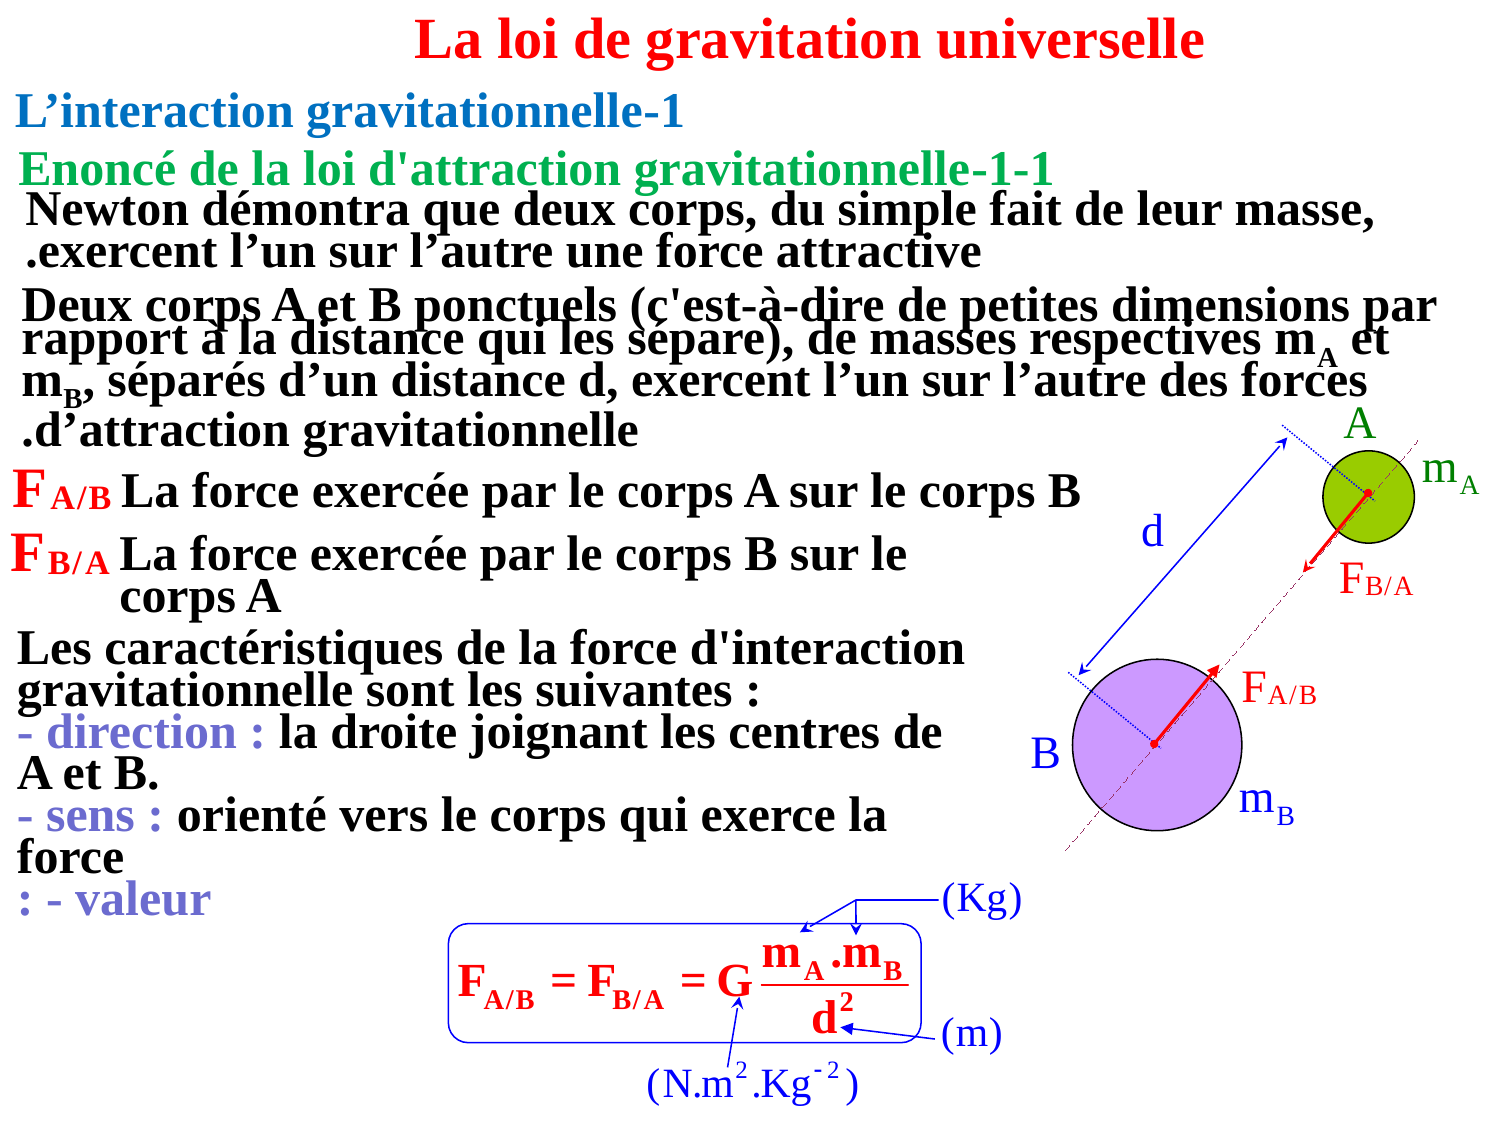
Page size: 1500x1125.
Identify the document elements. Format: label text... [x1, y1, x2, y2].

text_box 1-L’interaction gravitationnelle [0, 70, 774, 146]
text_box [799, 876, 1027, 936]
text_box [916, 936, 922, 1010]
text_box La force exercée par le corps B sur le corps A [104, 531, 933, 625]
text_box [8, 444, 120, 519]
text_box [1026, 401, 1485, 851]
text_box Deux corps A et B ponctuels (c'est-à-dire de petites dimensions par rapport à la distance qui les sépare), de masses respectives mA et mB, séparés d’un distance d, exercent l’un sur l’autre des forces d’attraction gravitationnelle. [6, 282, 1500, 464]
text_box Les caractéristiques de la force d'interaction gravitationnelle sont les suivantes : - direction : la droite joignant les centres de A et B. - sens : orienté vers le corps qui exerce la force - valeur : [2, 625, 996, 933]
text_box Newton démontra que deux corps, du simple fait de leur masse, exercent l’un sur l’autre une force attractive. [10, 186, 1500, 282]
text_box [840, 1010, 1007, 1061]
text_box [6, 508, 118, 583]
text_box La loi de gravitation universelle [380, 0, 1239, 78]
text_box La force exercée par le corps A sur le corps B [118, 467, 1026, 525]
text_box 1-1-Enoncé de la loi d'attraction gravitationnelle [3, 128, 1103, 203]
text_box [448, 929, 454, 1037]
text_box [454, 925, 916, 1040]
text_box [643, 996, 863, 1112]
